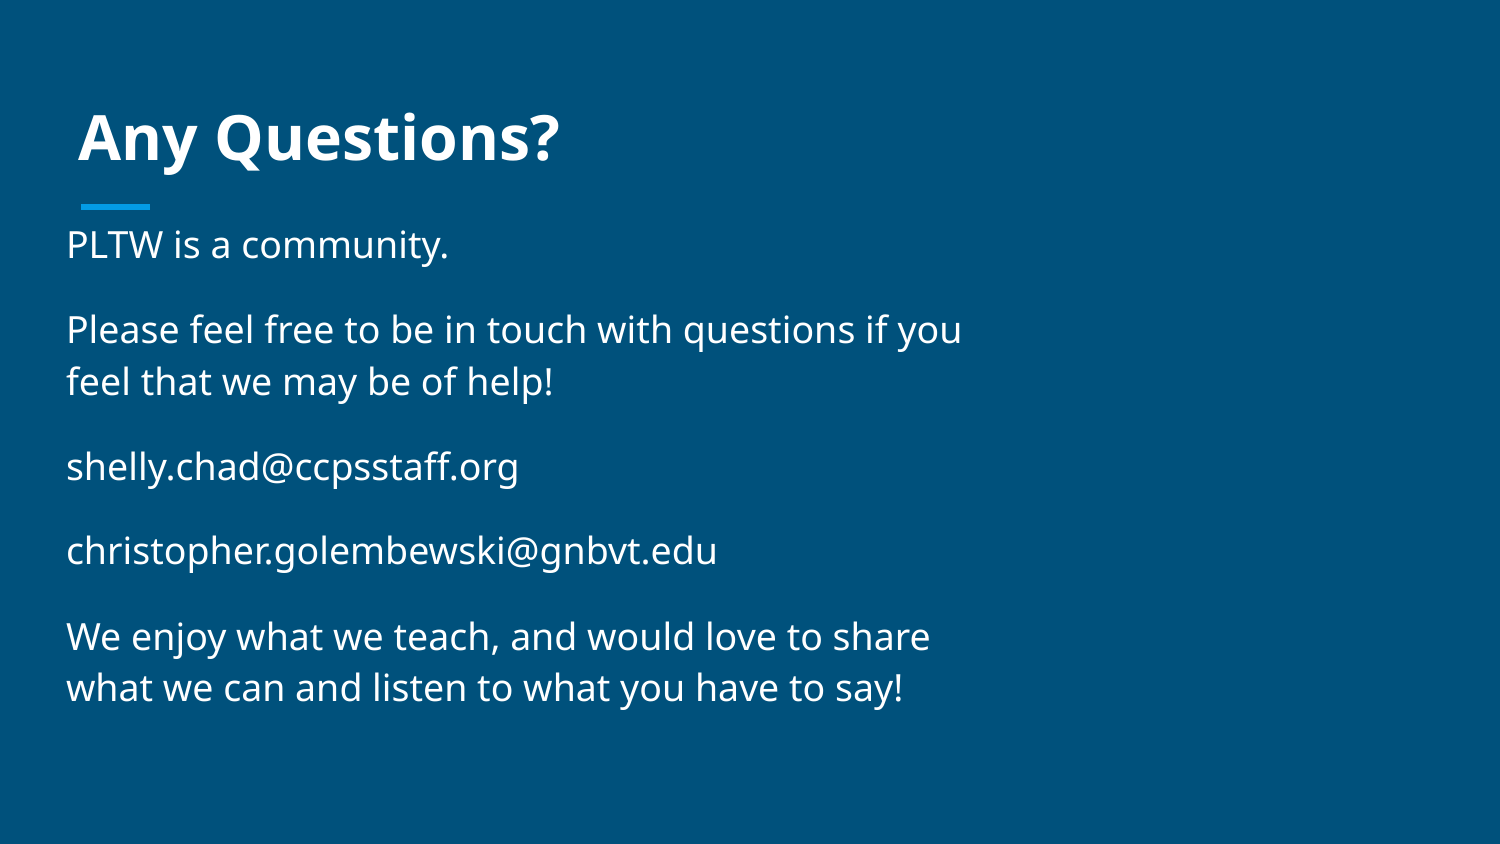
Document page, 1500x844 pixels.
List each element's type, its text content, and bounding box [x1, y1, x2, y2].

list PLTW is a community. Please feel free to be in touch with questions if you feel that we may be of help! shelly.chad@ccpsstaff.org christopher.golembewski@gnbvt.edu We enjoy what we teach, and would love to share what we can and listen to what you have to say! [51, 199, 987, 760]
title Any Questions? [63, 75, 1437, 188]
